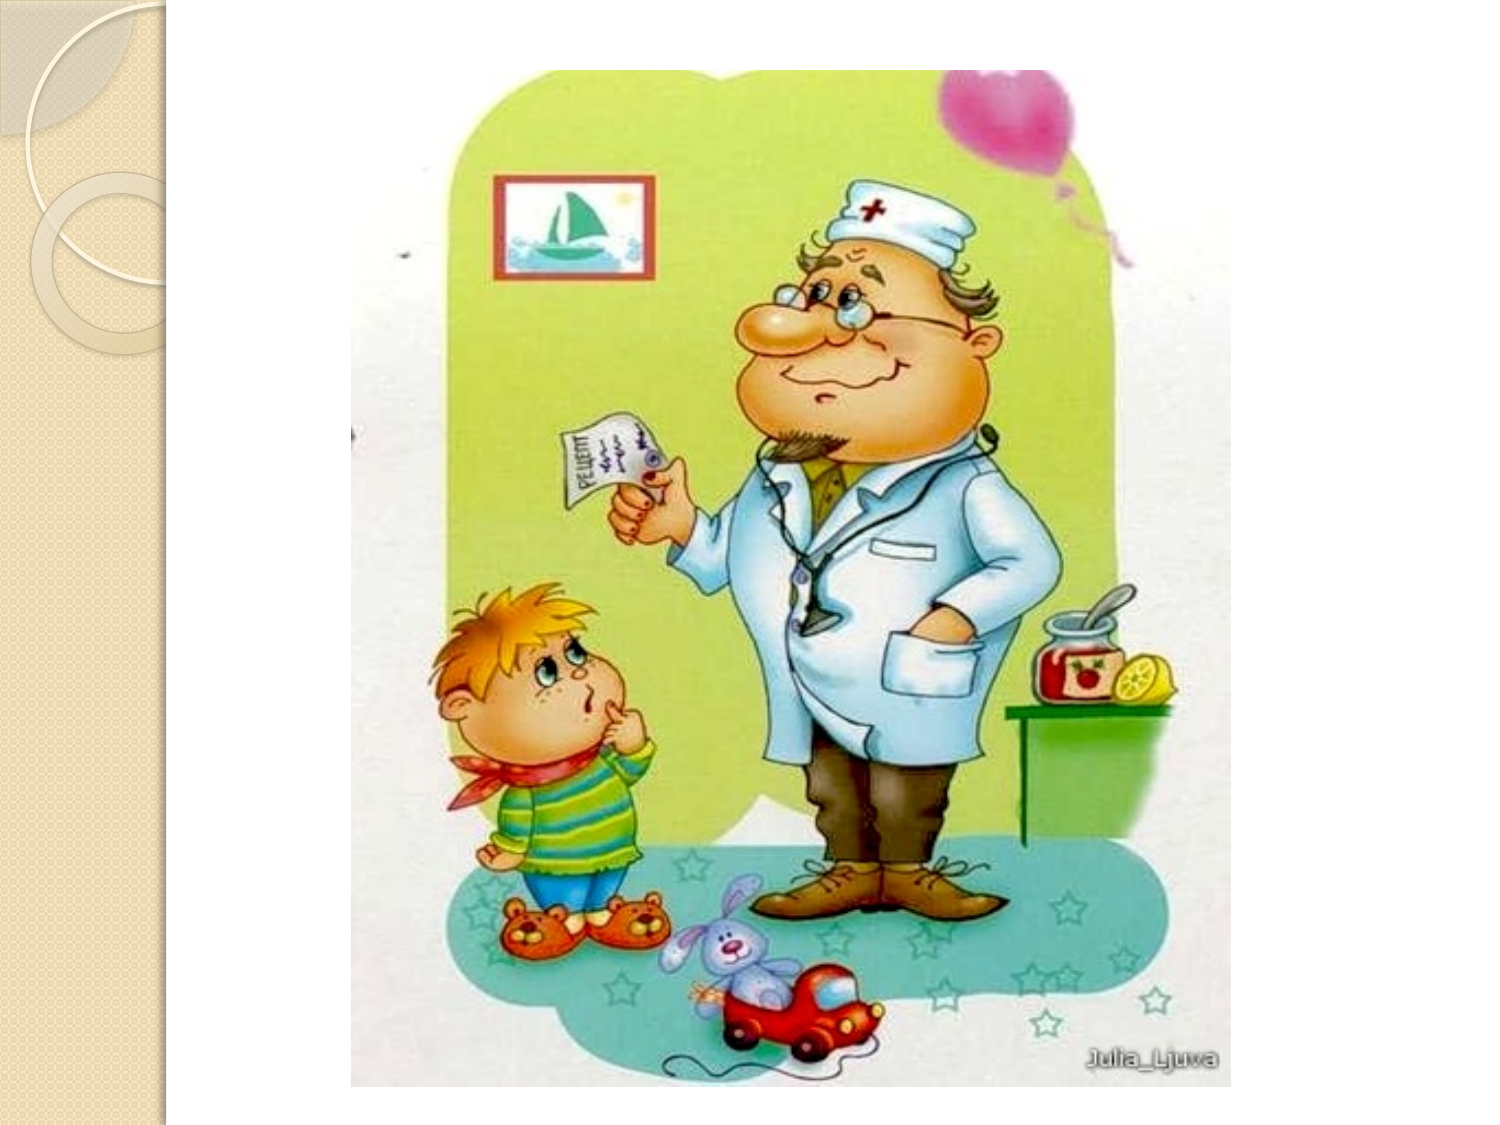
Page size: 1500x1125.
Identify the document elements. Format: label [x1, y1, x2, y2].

list [351, 70, 1231, 1087]
